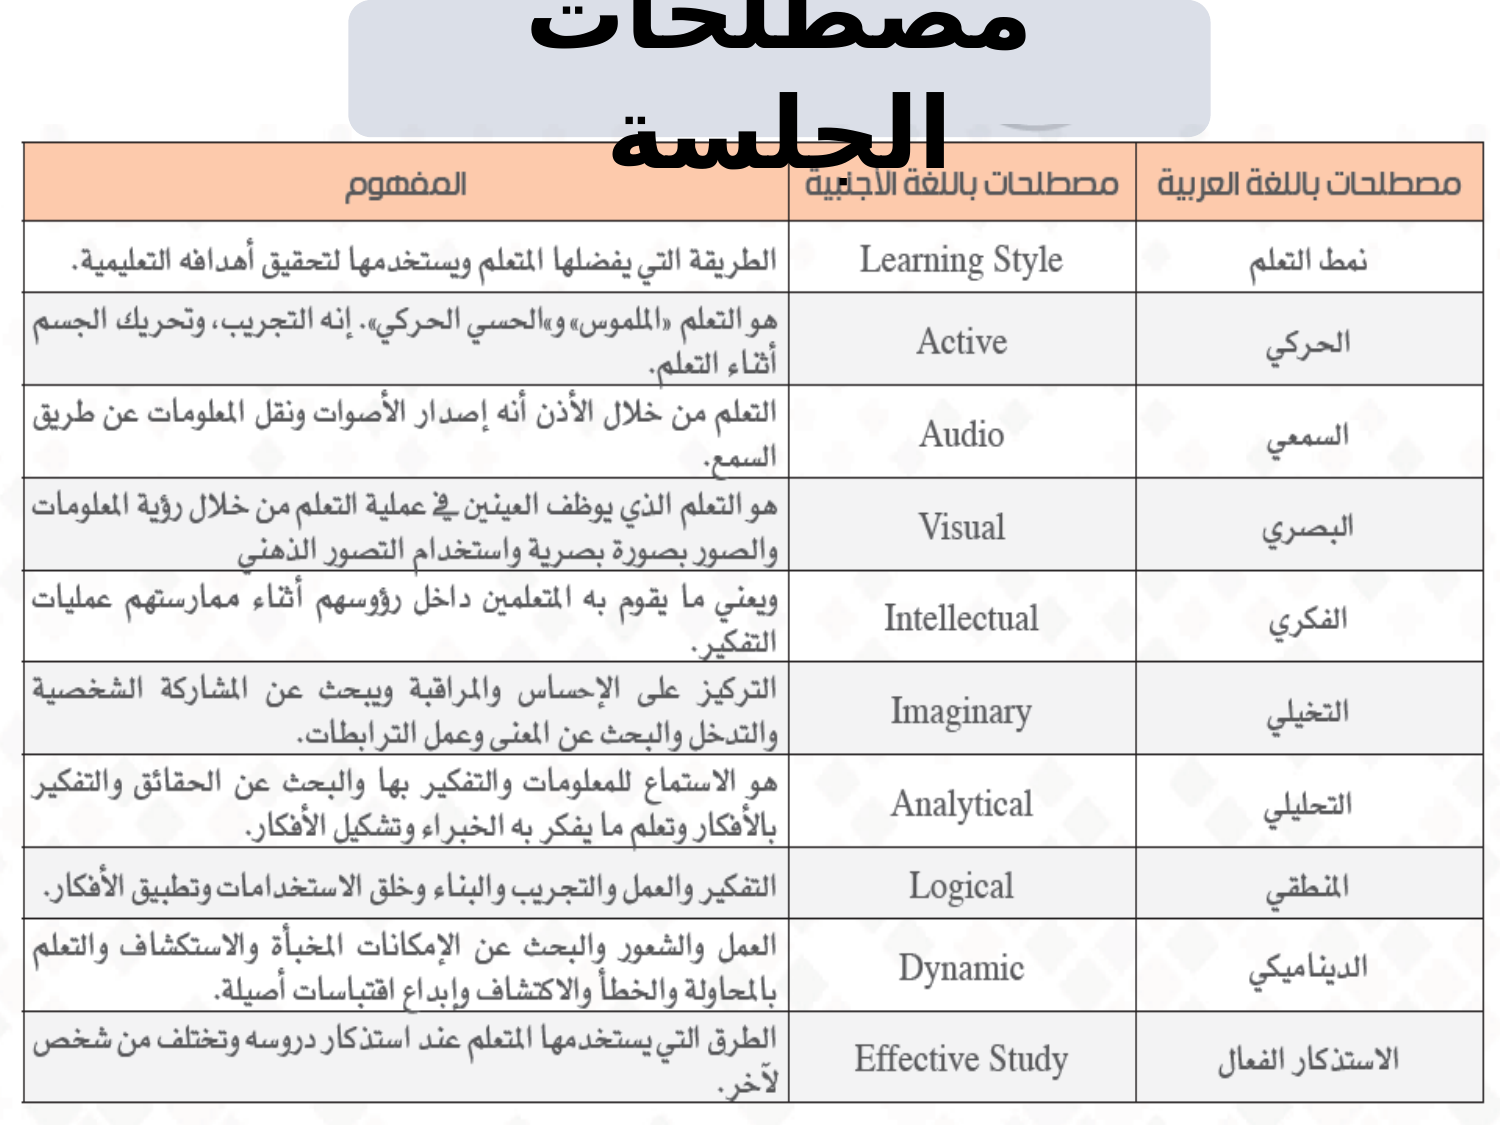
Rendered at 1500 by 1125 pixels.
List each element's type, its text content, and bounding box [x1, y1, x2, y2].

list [0, 123, 1500, 1125]
text_box مصطلحات الجلسة [346, 0, 1213, 122]
